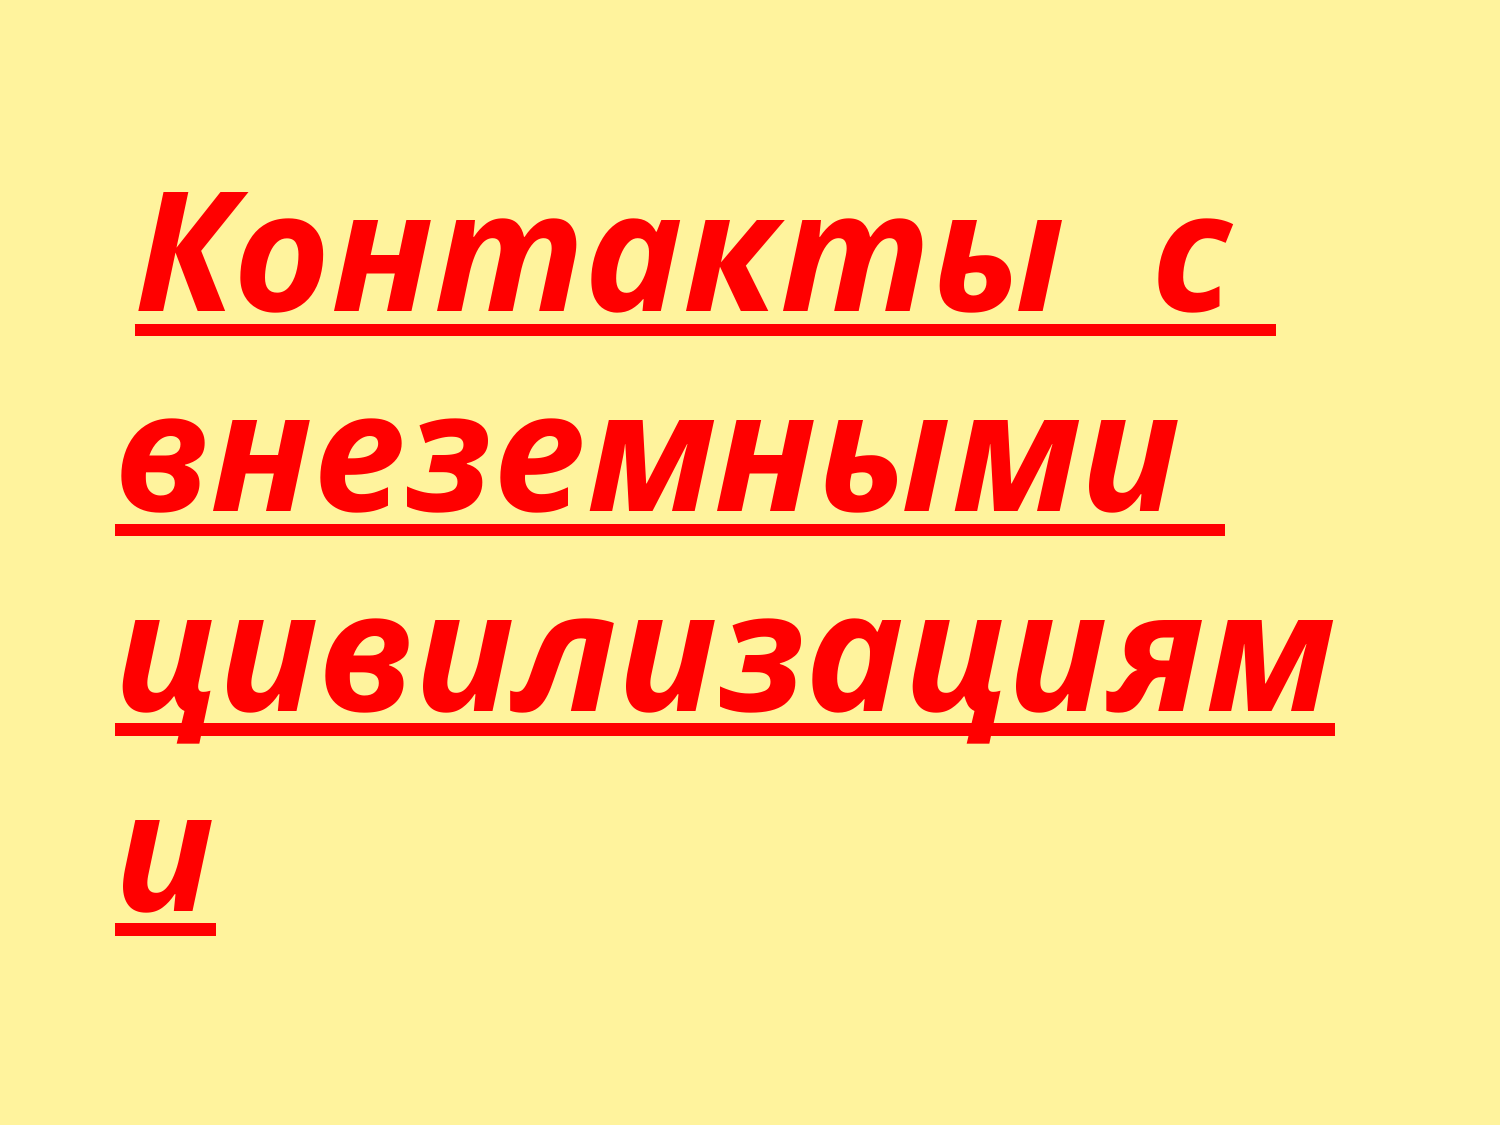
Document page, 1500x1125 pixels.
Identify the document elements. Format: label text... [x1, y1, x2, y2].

text_box Контакты с внеземными цивилизациями [100, 137, 1388, 952]
